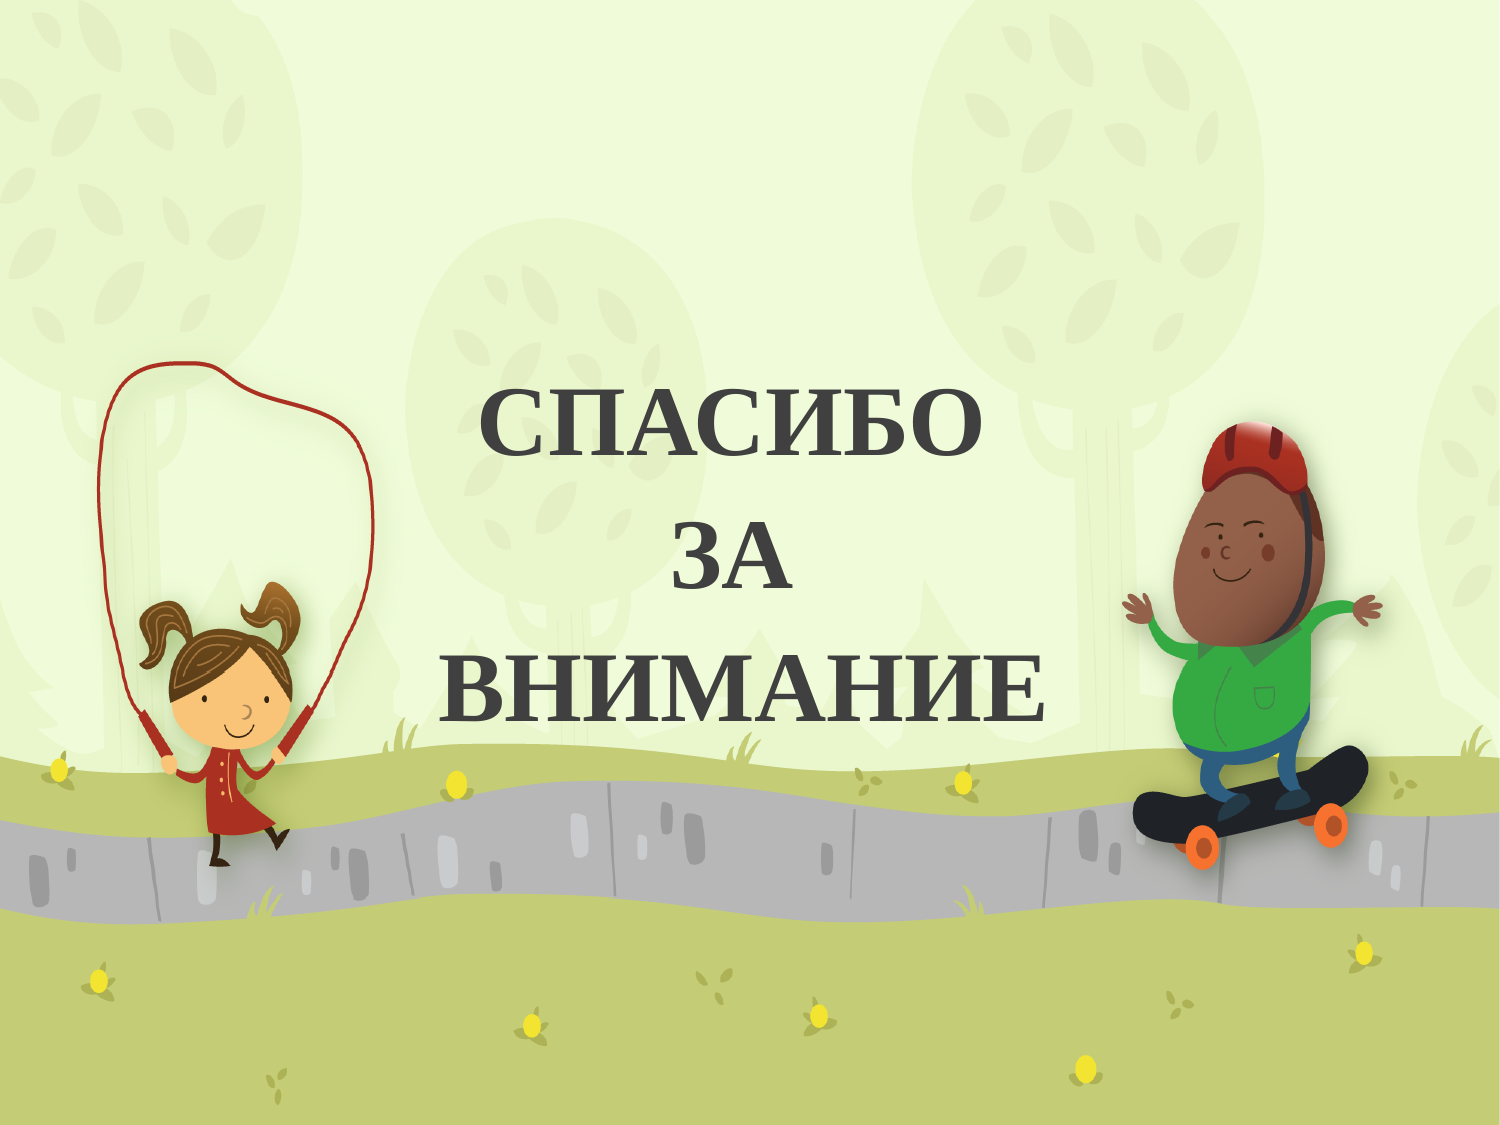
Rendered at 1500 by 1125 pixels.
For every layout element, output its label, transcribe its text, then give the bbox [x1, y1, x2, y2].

picture [0, 0, 1500, 1125]
list СПАСИБО ЗА ВНИМАНИЕ [218, 361, 1270, 763]
